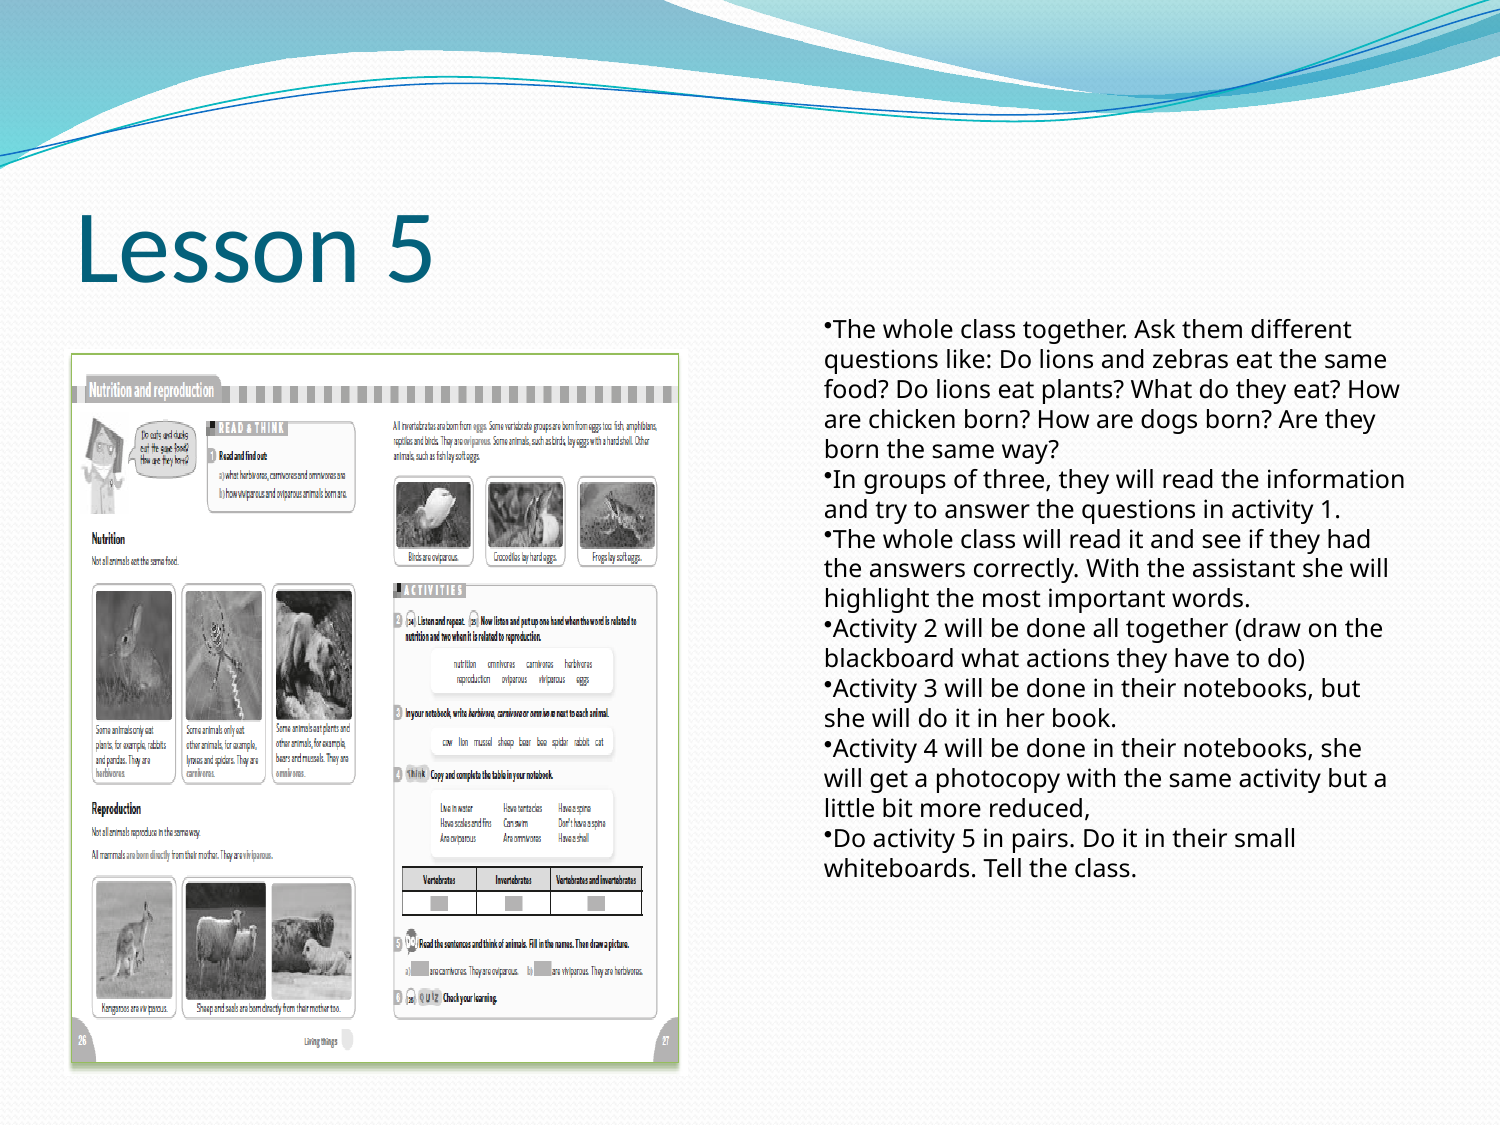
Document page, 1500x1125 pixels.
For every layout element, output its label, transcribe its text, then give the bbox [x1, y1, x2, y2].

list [64, 349, 688, 1076]
text_box The whole class together. Ask them different questions like: Do lions and zebras eat the same food? Do lions eat plants? What do they eat? How are chicken born? How are dogs born? Are they born the same way? In groups of three, they will read the information and try to answer the questions in activity 1. The whole class will read it and see if they had the answers correctly. With the assistant she will highlight the most important words. Activity 2 will be done all together (draw on the blackboard what actions they have to do) Activity 3 will be done in their notebooks, but she will do it in her book. Activity 4 will be done in their notebooks, she will get a photocopy with the same activity but a little bit more reduced, Do activity 5 in pairs. Do it in their small whiteboards. Tell the class. [809, 305, 1424, 890]
title Lesson 5 [75, 115, 1425, 303]
